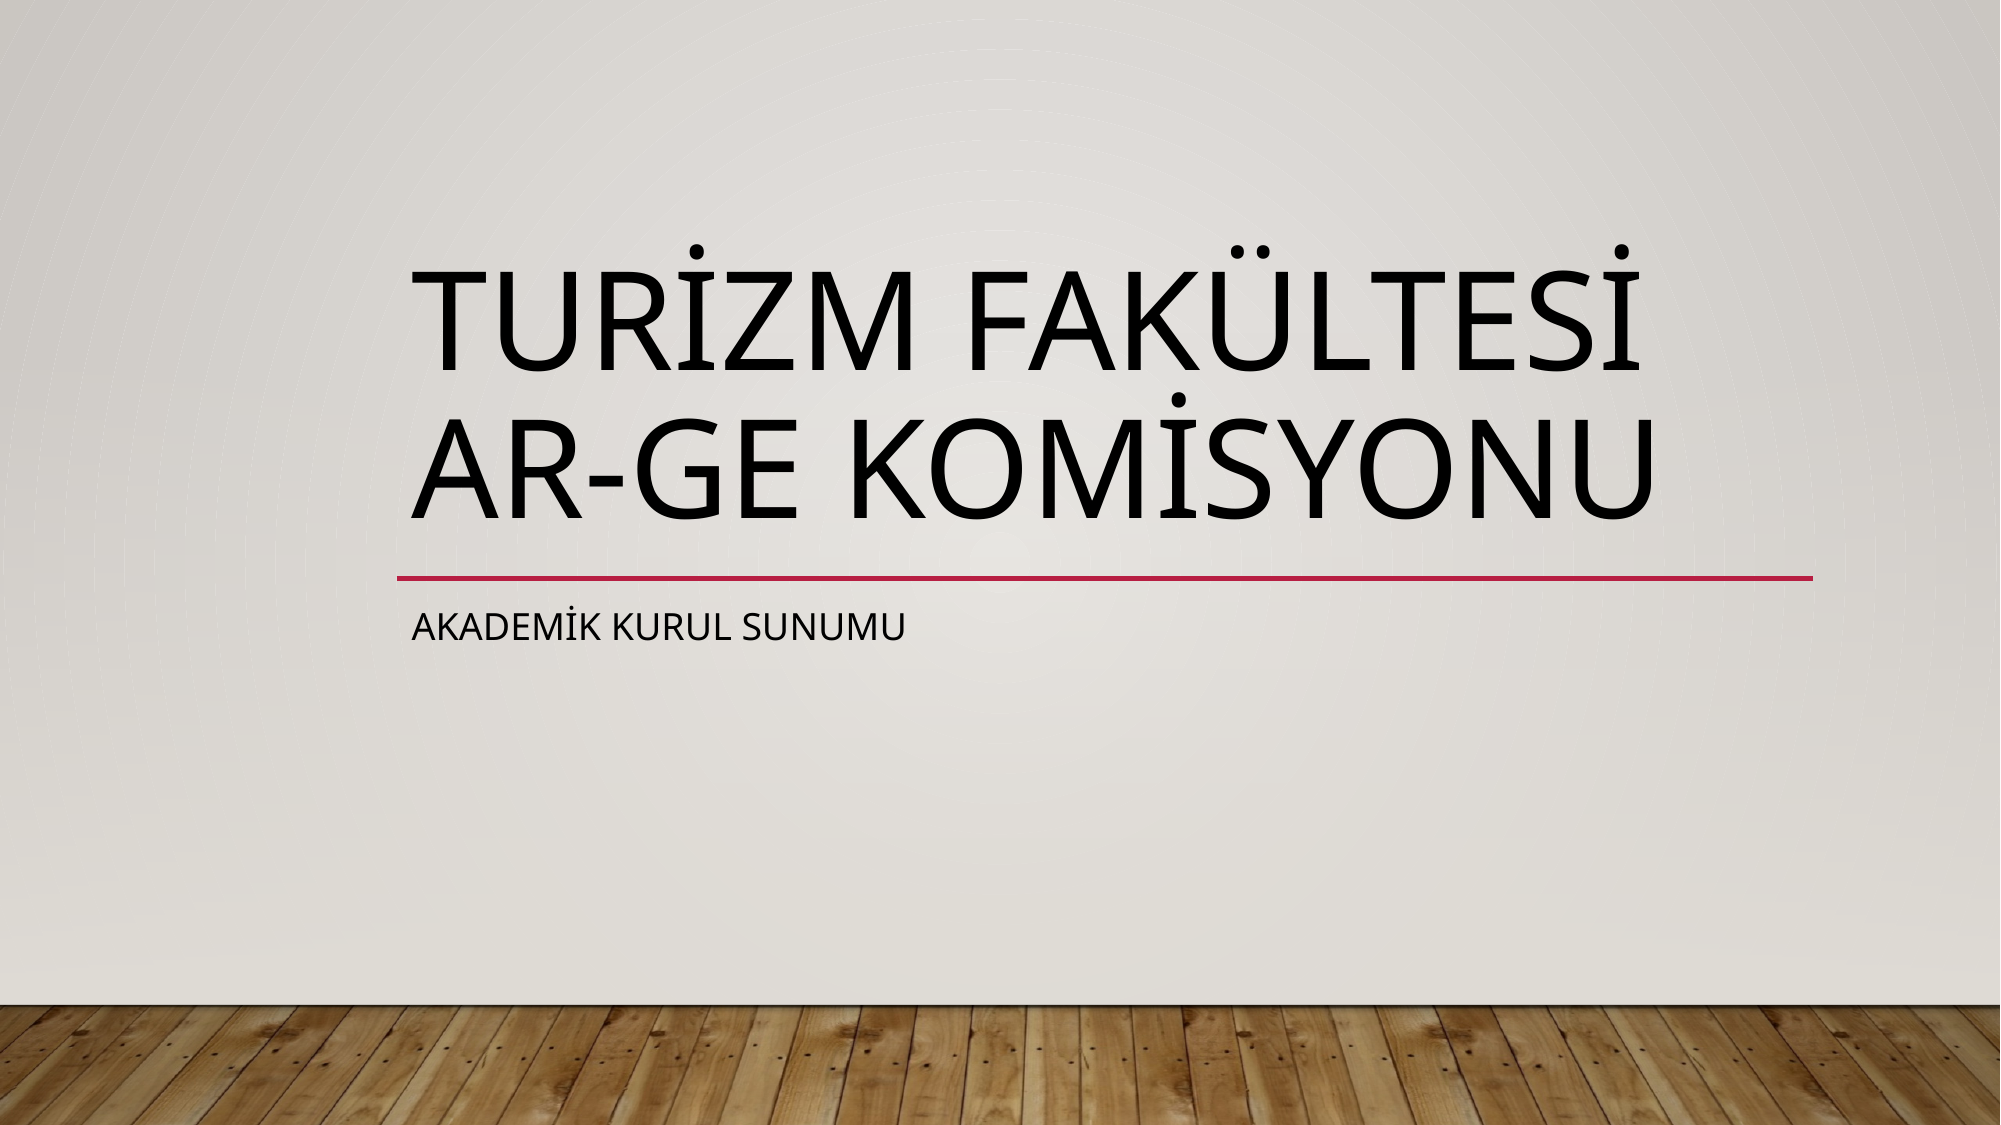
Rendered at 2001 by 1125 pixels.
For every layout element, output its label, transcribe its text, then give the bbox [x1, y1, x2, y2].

picture [0, 1005, 2000, 1125]
subtitle akademİk kurul sunumu [396, 579, 1814, 740]
title Turizm fakültesi ar-ge komisyonu [396, 131, 1814, 549]
